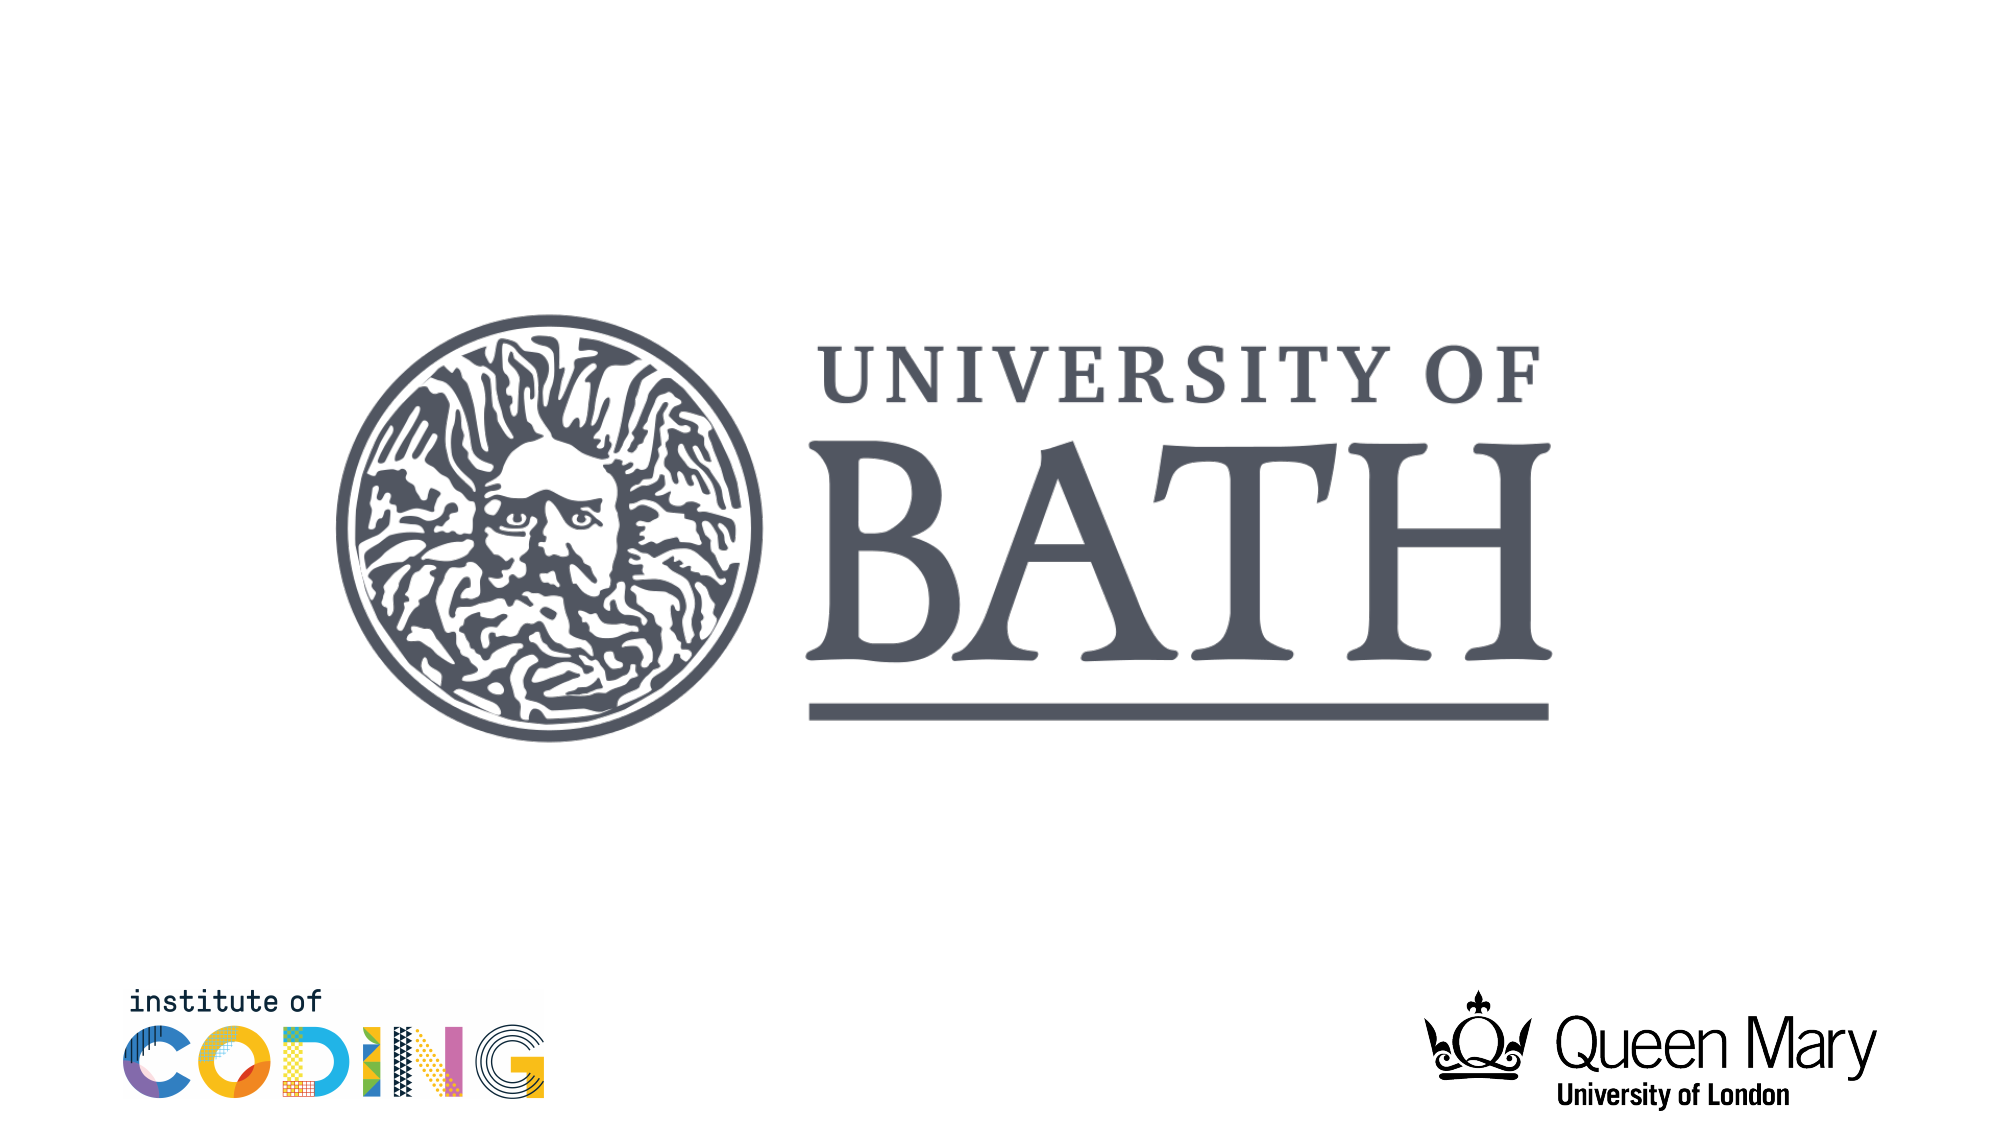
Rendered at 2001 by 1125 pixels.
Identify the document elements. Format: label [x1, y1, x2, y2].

picture [1424, 989, 1877, 1111]
picture [123, 989, 544, 1099]
list [332, 305, 1583, 754]
